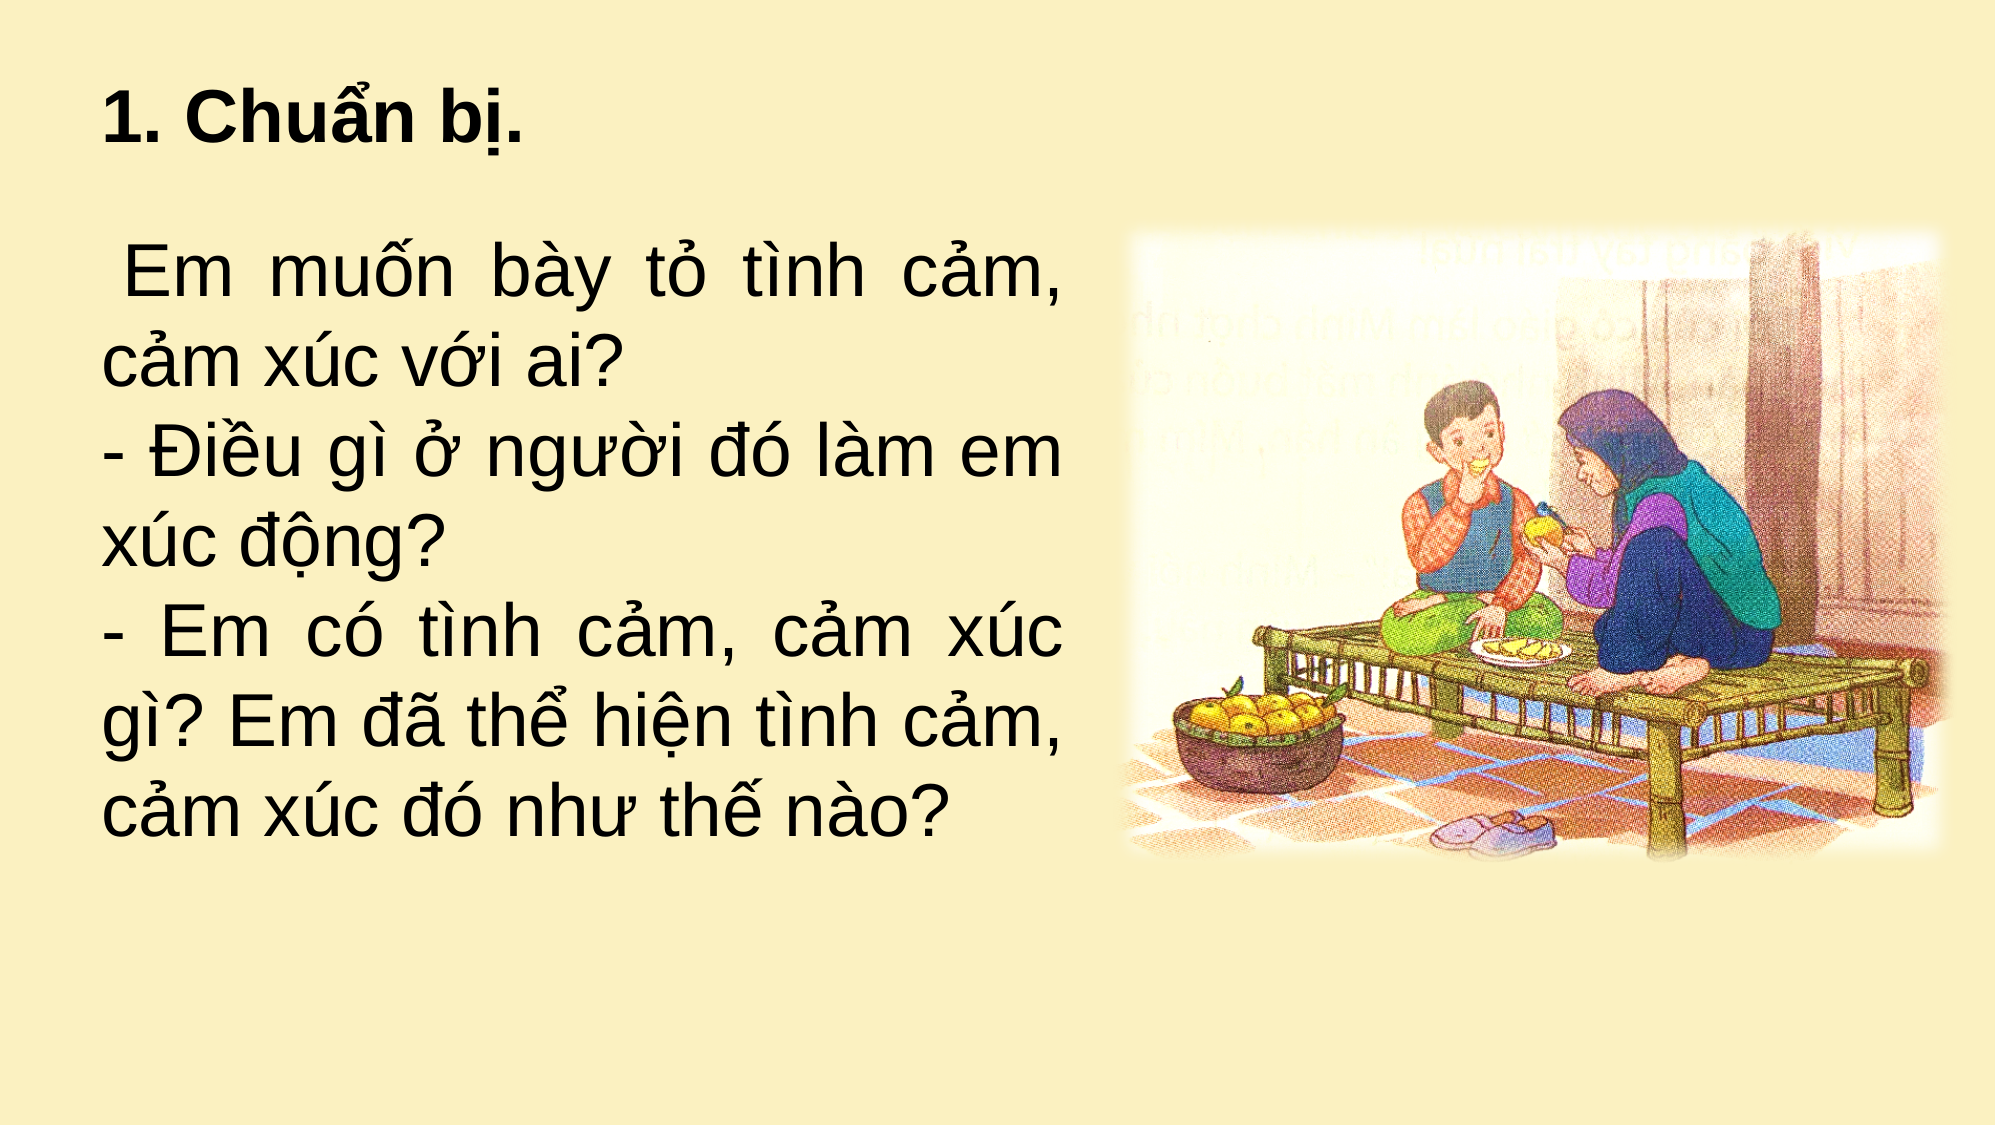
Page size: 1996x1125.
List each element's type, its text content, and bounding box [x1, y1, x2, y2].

picture [1112, 213, 1957, 866]
text_box Em muốn bày tỏ tình cảm, cảm xúc với ai? - Điều gì ở người đó làm em xúc động? - Em có tình cảm, cảm xúc gì? Em đã thể hiện tình cảm, cảm xúc đó như thế nào? [86, 214, 1080, 859]
text_box 1. Chuẩn bị. [86, 59, 1765, 165]
